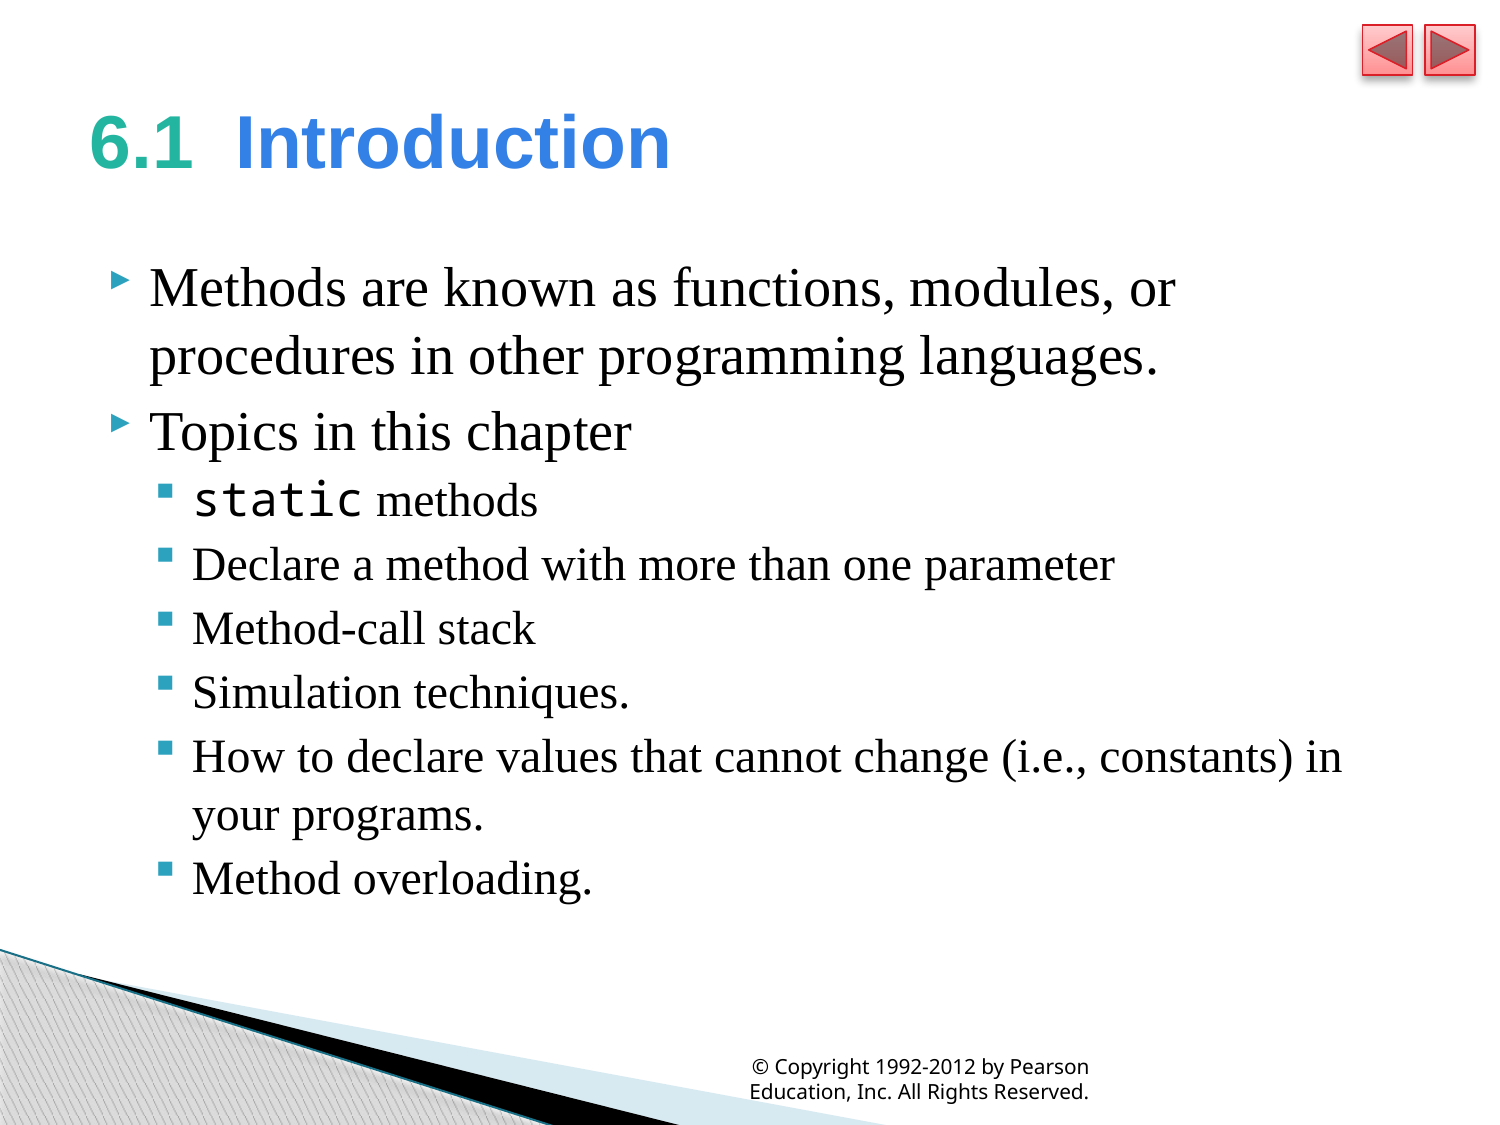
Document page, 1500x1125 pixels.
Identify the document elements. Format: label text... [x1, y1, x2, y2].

list Methods are known as functions, modules, or procedures in other programming languages. Topics in this chapter static methods Declare a method with more than one parameter Method-call stack Simulation techniques. How to declare values that cannot change (i.e., constants) in your programs. Method overloading. [74, 242, 1426, 986]
footer © Copyright 1992-2012 by Pearson Education, Inc. All Rights Reserved. [650, 1051, 1105, 1112]
title 6.1 Introduction [75, 45, 1425, 233]
